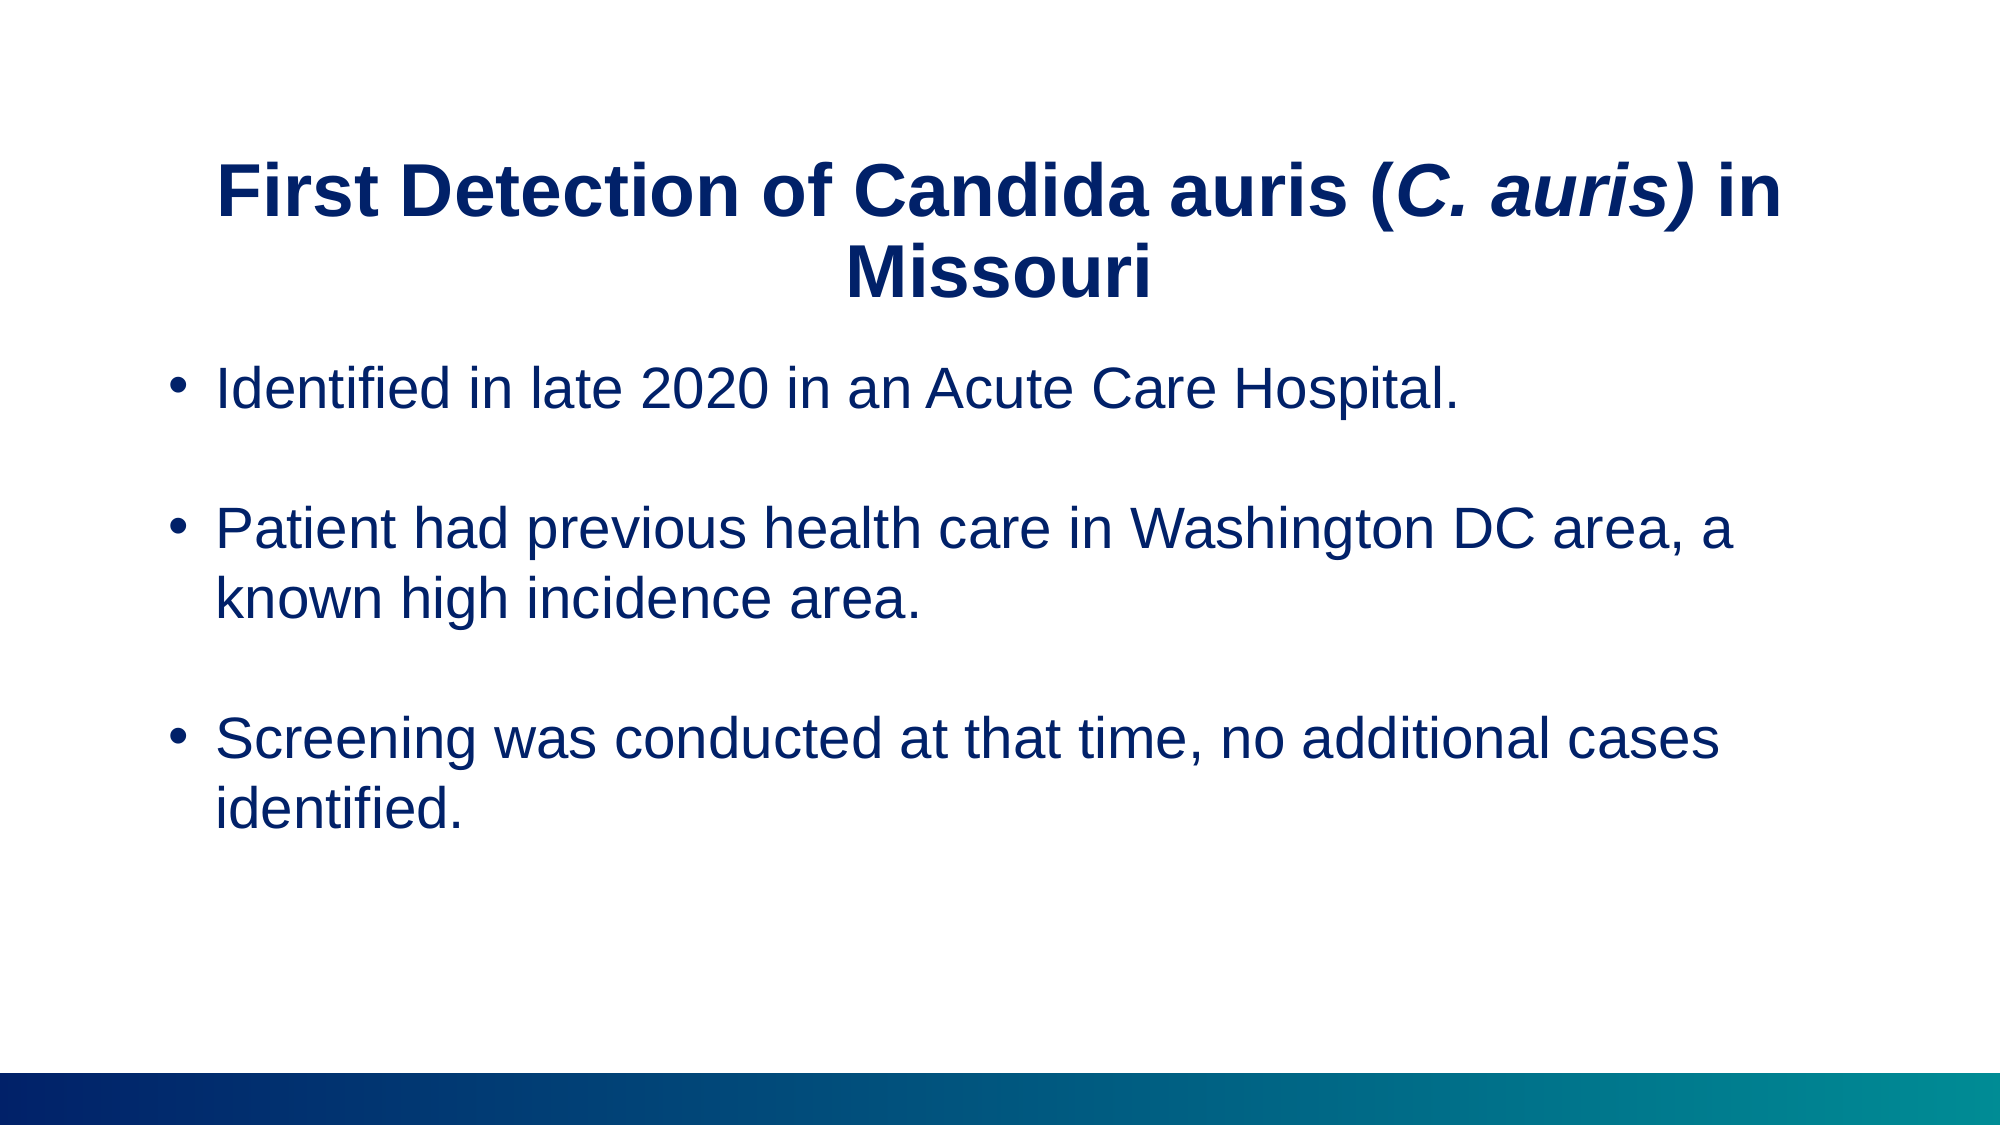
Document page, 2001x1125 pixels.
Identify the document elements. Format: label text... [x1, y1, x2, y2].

text_box [0, 1073, 2000, 1125]
text_box Identified in late 2020 in an Acute Care Hospital. Patient had previous health care in Washington DC area, a known high incidence area. Screening was conducted at that time, no additional cases identified. [153, 342, 1879, 848]
text_box First Detection of Candida auris (C. auris) in Missouri [153, 159, 1846, 305]
